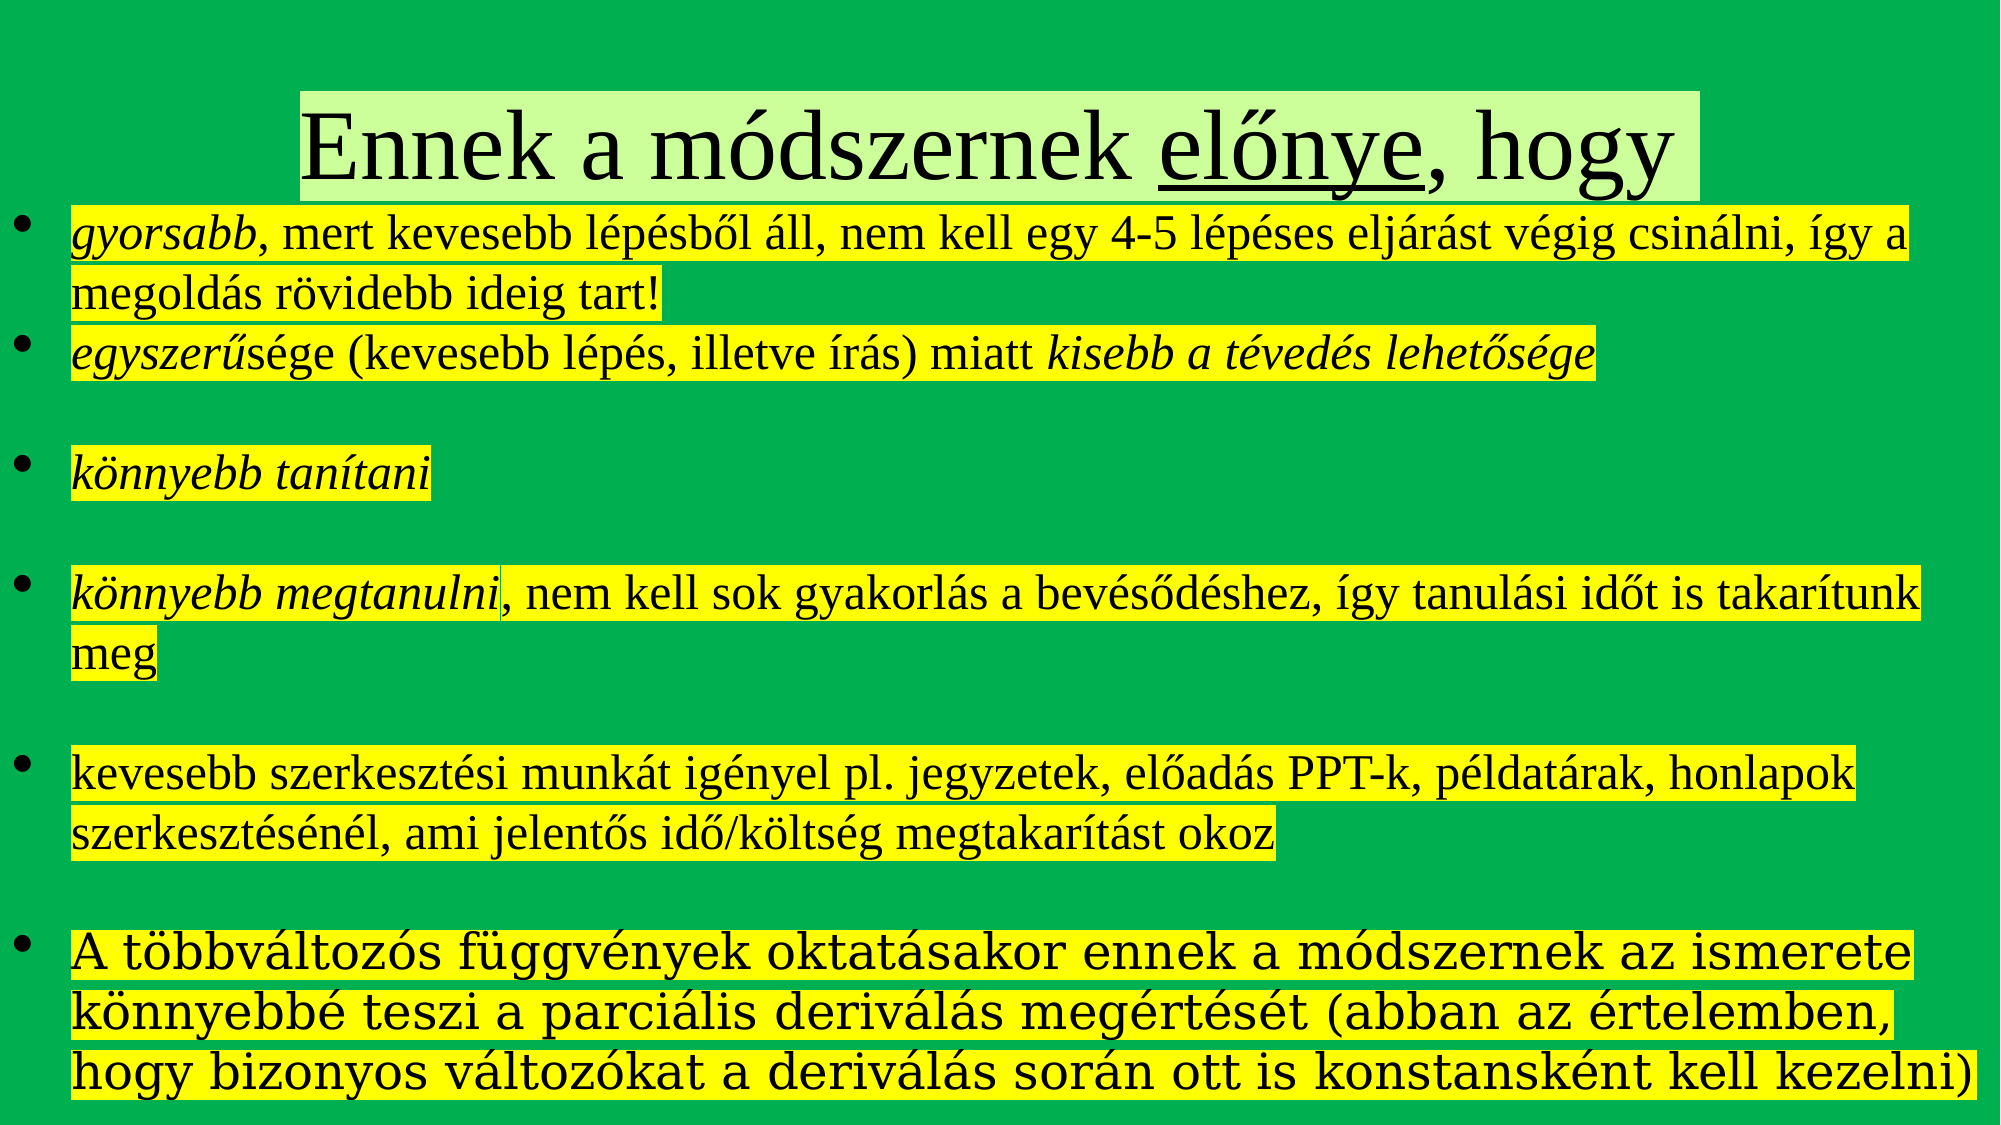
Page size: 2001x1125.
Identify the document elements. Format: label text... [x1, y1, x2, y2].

text_box Ennek a módszernek előnye, hogy gyorsabb, mert kevesebb lépésből áll, nem kell egy 4-5 lépéses eljárást végig csinálni, így a megoldás rövidebb ideig tart! egyszerűsége (kevesebb lépés, illetve írás) miatt kisebb a tévedés lehetősége könnyebb tanítani könnyebb megtanulni, nem kell sok gyakorlás a bevésődéshez, így tanulási időt is takarítunk meg kevesebb szerkesztési munkát igényel pl. jegyzetek, előadás PPT-k, példatárak, honlapok szerkesztésénél, ami jelentős idő/költség megtakarítást okoz A többváltozós függvények oktatásakor ennek a módszernek az ismerete könnyebbé teszi a parciális deriválás megértését (abban az értelemben, hogy bizonyos változókat a deriválás során ott is konstansként kell kezelni) [0, 0, 2000, 1125]
